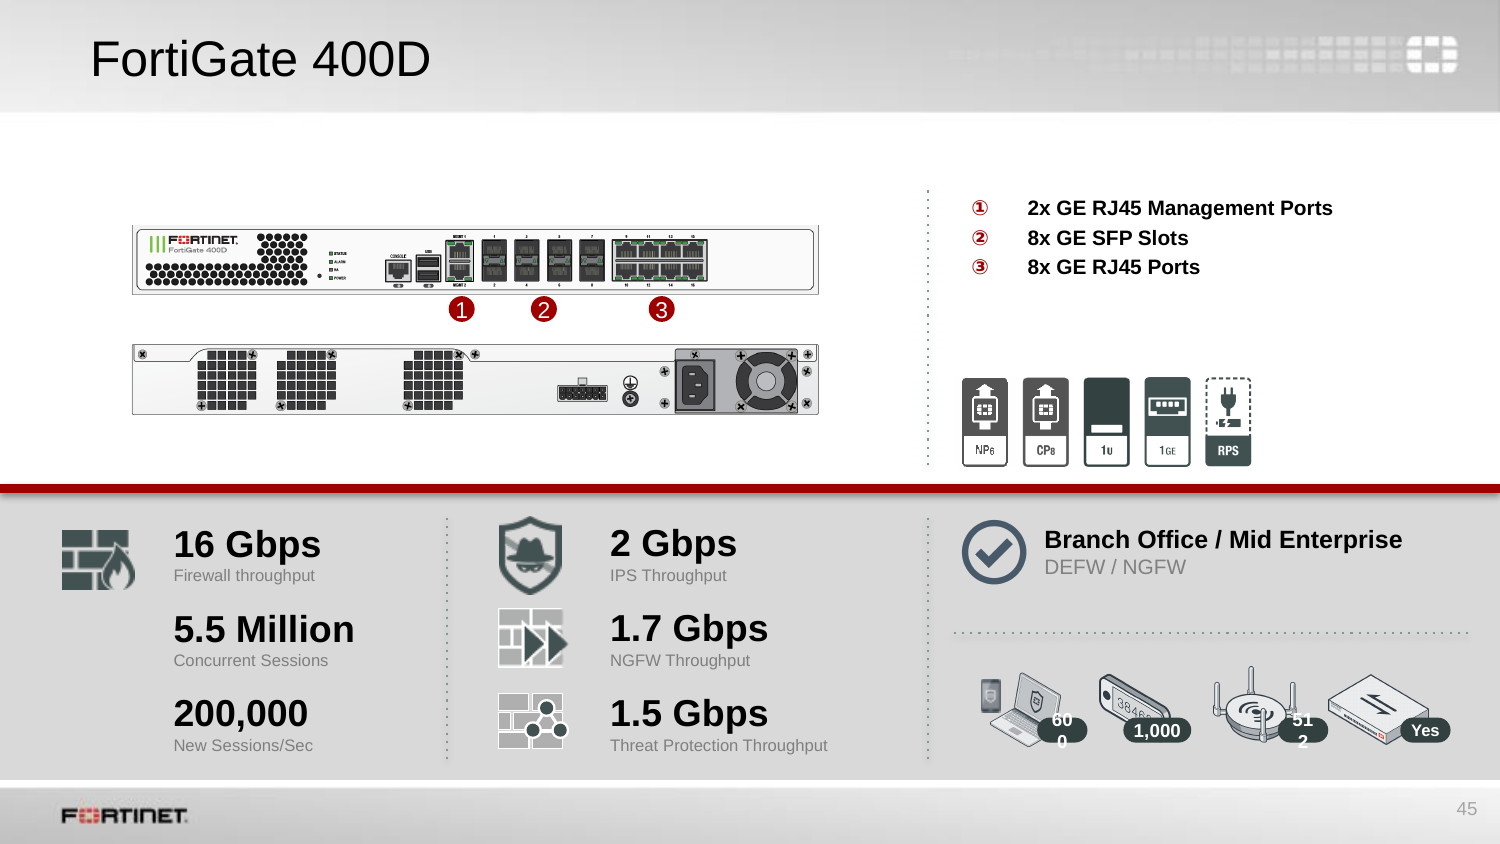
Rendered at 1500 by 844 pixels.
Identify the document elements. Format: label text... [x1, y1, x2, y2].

text_box 512 [1302, 717, 1323, 743]
picture [1213, 666, 1297, 750]
picture [1099, 673, 1177, 746]
text_box 2 Gbps IPS Throughput 1.7 Gbps NGFW Throughput 1.5 Gbps Threat Protection Throughput [595, 512, 897, 782]
picture [954, 511, 1035, 592]
picture [497, 692, 570, 750]
text_box Branch Office / Mid Enterprise DEFW / NGFW [1039, 516, 1499, 586]
picture [0, 780, 1500, 844]
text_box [981, 670, 1062, 747]
text_box 2x GE RJ45 Management Ports 8x GE SFP Slots 8x GE RJ45 Ports [962, 190, 1436, 362]
text_box 1,000 [1182, 718, 1192, 743]
picture [0, 0, 1500, 484]
picture [499, 515, 562, 595]
text_box 600 [1066, 717, 1088, 743]
text_box Yes [1433, 717, 1451, 743]
text_box 16 Gbps Firewall throughput 5.5 Million Concurrent Sessions 200,000 New Sessions/Sec [158, 512, 396, 762]
picture [498, 607, 572, 668]
picture [62, 529, 136, 590]
title FortiGate 400D [75, 3, 1370, 116]
picture [1328, 674, 1430, 745]
